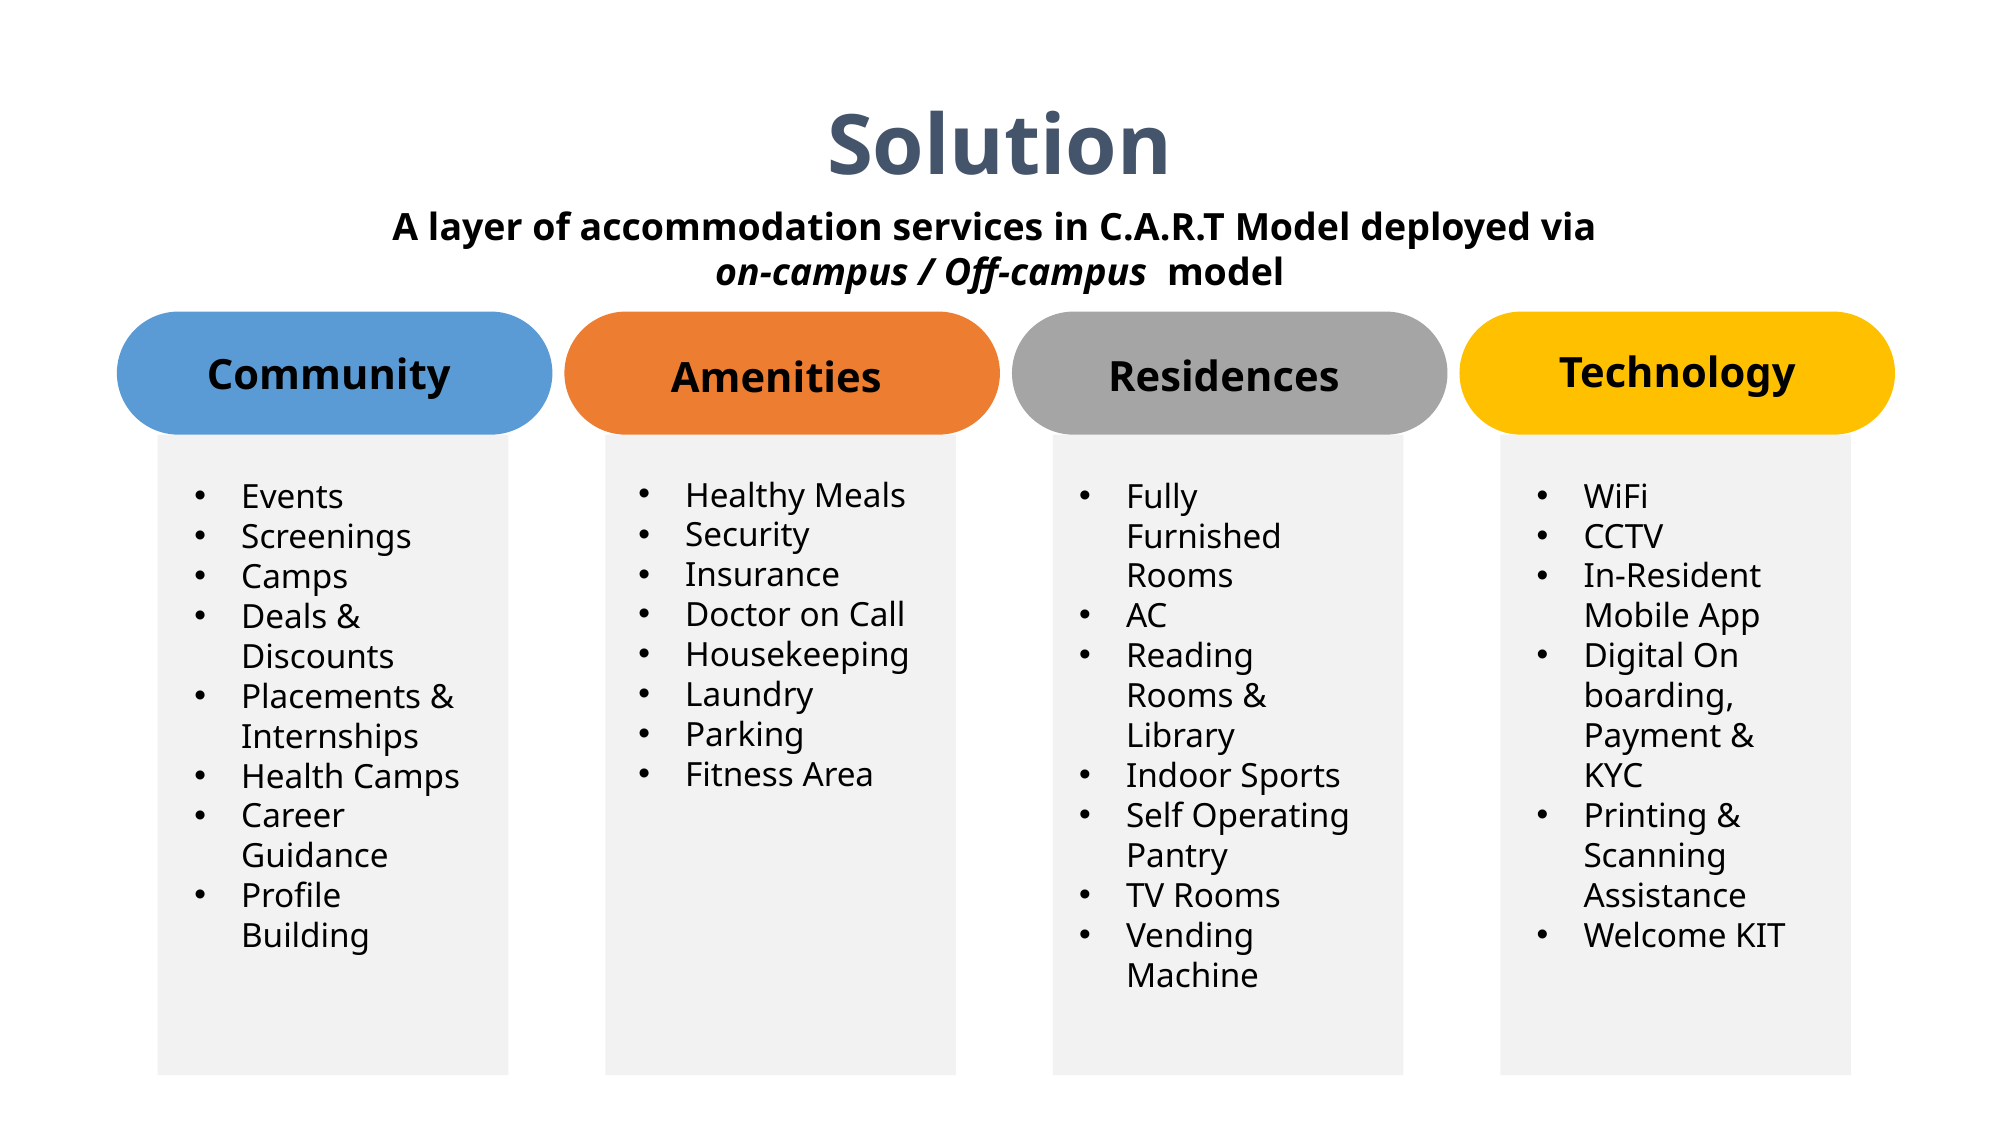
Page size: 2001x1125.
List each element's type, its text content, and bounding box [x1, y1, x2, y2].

text_box Amenities [602, 343, 951, 409]
text_box Community [154, 340, 503, 406]
text_box A layer of accommodation services in C.A.R.T Model deployed via on-campus / Off-campus model [219, 195, 1781, 323]
text_box Healthy Meals Security Insurance Doctor on Call Housekeeping Laundry Parking Fitness Area [623, 466, 931, 841]
text_box [1499, 434, 1852, 1076]
text_box [604, 434, 957, 1076]
text_box Solution [812, 83, 1188, 195]
text_box Events Screenings Camps Deals & Discounts Placements & Internships Health Camps Career Guidance Profile Building [179, 467, 488, 1002]
text_box Fully Furnished Rooms AC Reading Rooms & Library Indoor Sports Self Operating Pantry TV Rooms Vending Machine [1064, 467, 1372, 1042]
text_box [115, 310, 554, 436]
text_box WiFi CCTV In-Resident Mobile App Digital On boarding, Payment & KYC Printing & Scanning Assistance Welcome KIT [1521, 467, 1830, 1002]
text_box [157, 434, 509, 1076]
text_box [563, 310, 1001, 436]
text_box [1052, 434, 1404, 1076]
text_box Technology [1503, 338, 1852, 404]
text_box [1458, 310, 1897, 436]
text_box [1010, 310, 1449, 436]
text_box Residences [1049, 341, 1398, 407]
